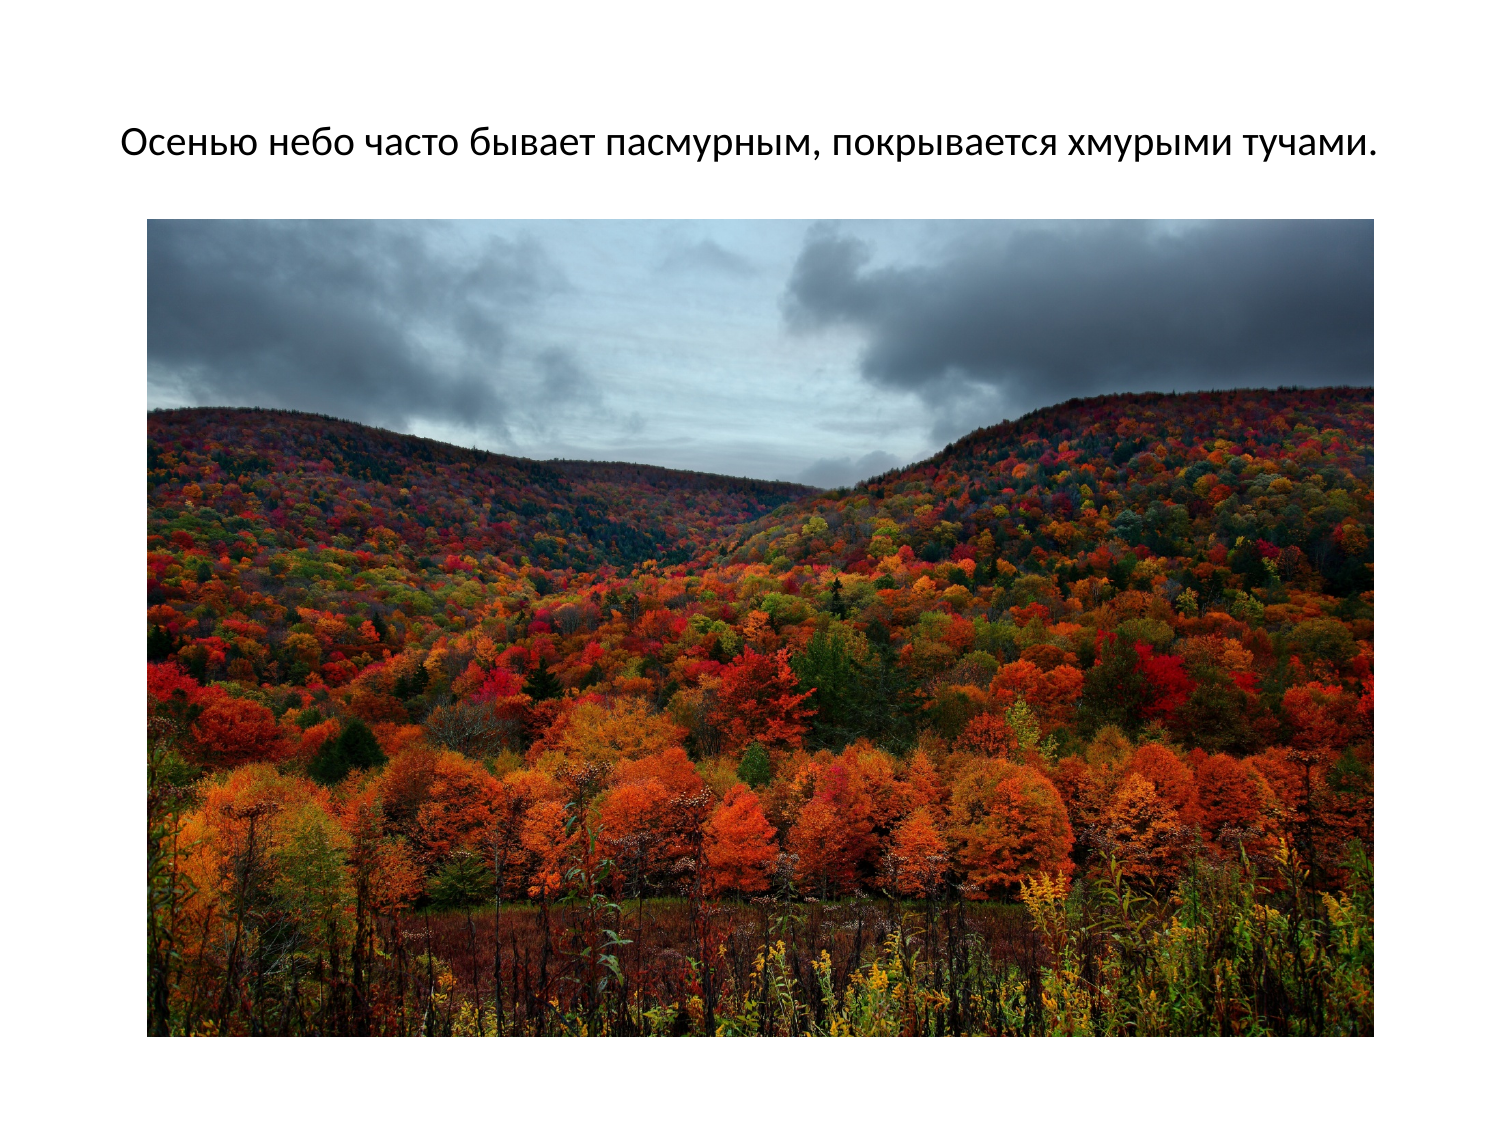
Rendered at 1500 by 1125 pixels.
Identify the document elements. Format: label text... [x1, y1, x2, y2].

title Осенью небо часто бывает пасмурным, покрывается хмурыми тучами. [75, 45, 1425, 233]
picture [147, 219, 1374, 1038]
